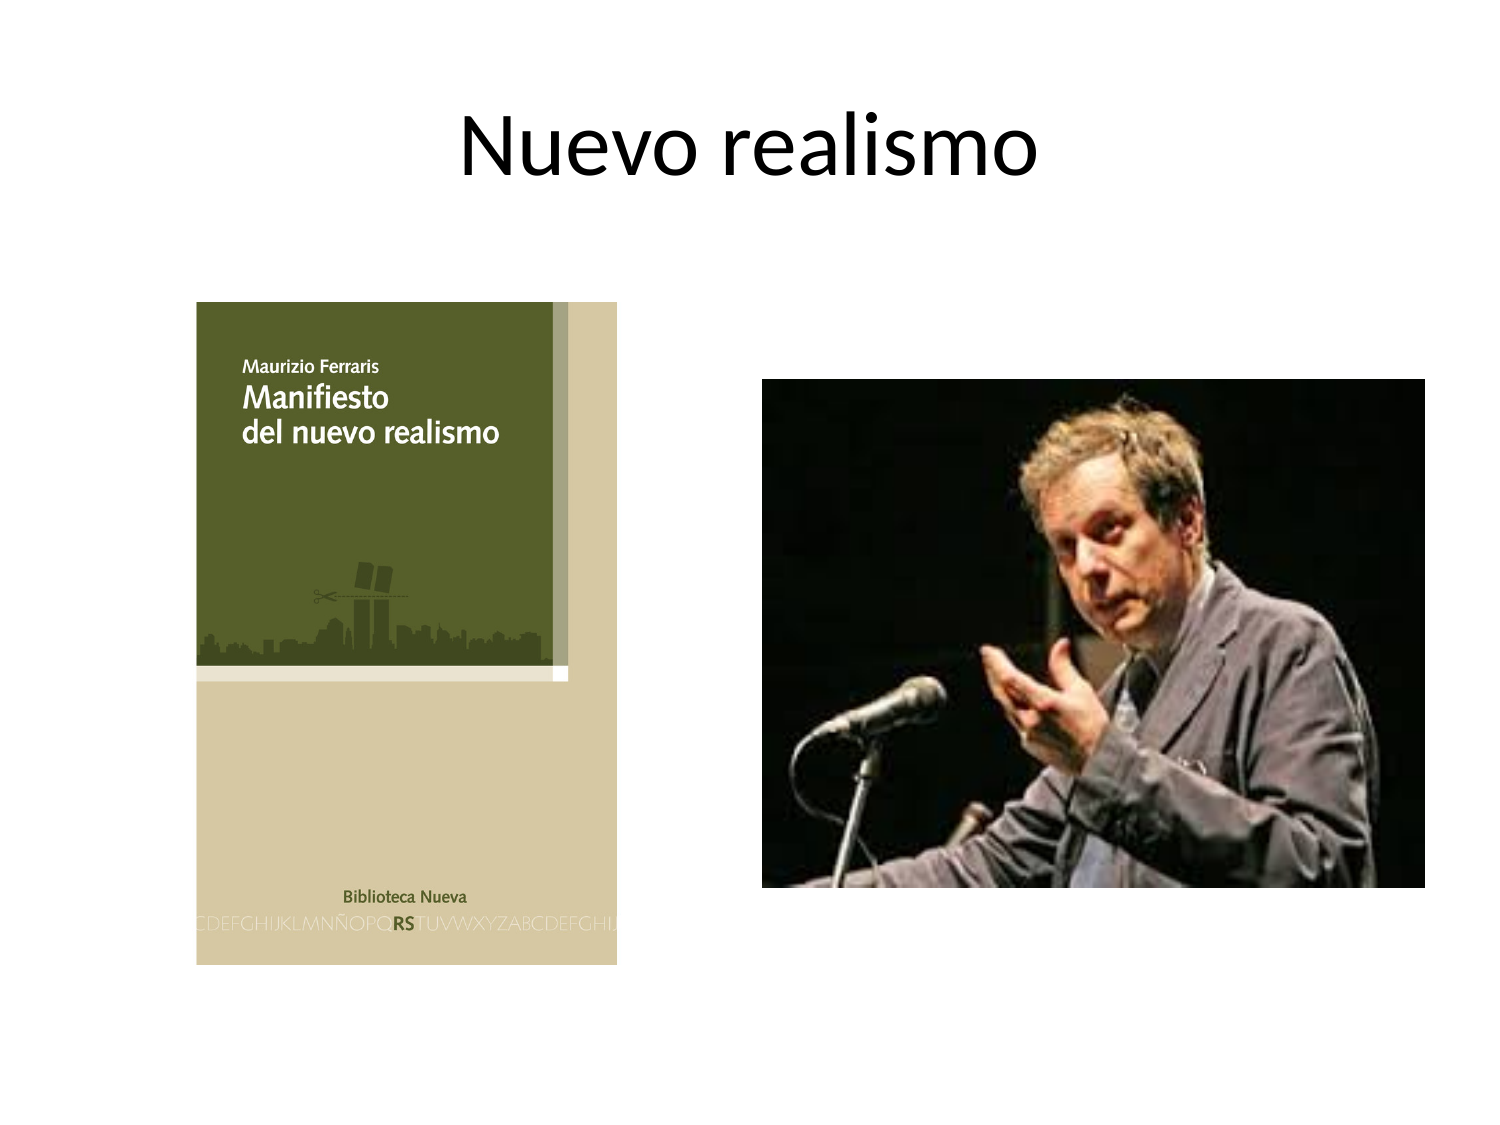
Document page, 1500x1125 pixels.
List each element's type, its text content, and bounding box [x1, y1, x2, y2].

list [762, 262, 1426, 1006]
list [74, 262, 738, 1006]
title Nuevo realismo [75, 45, 1425, 233]
